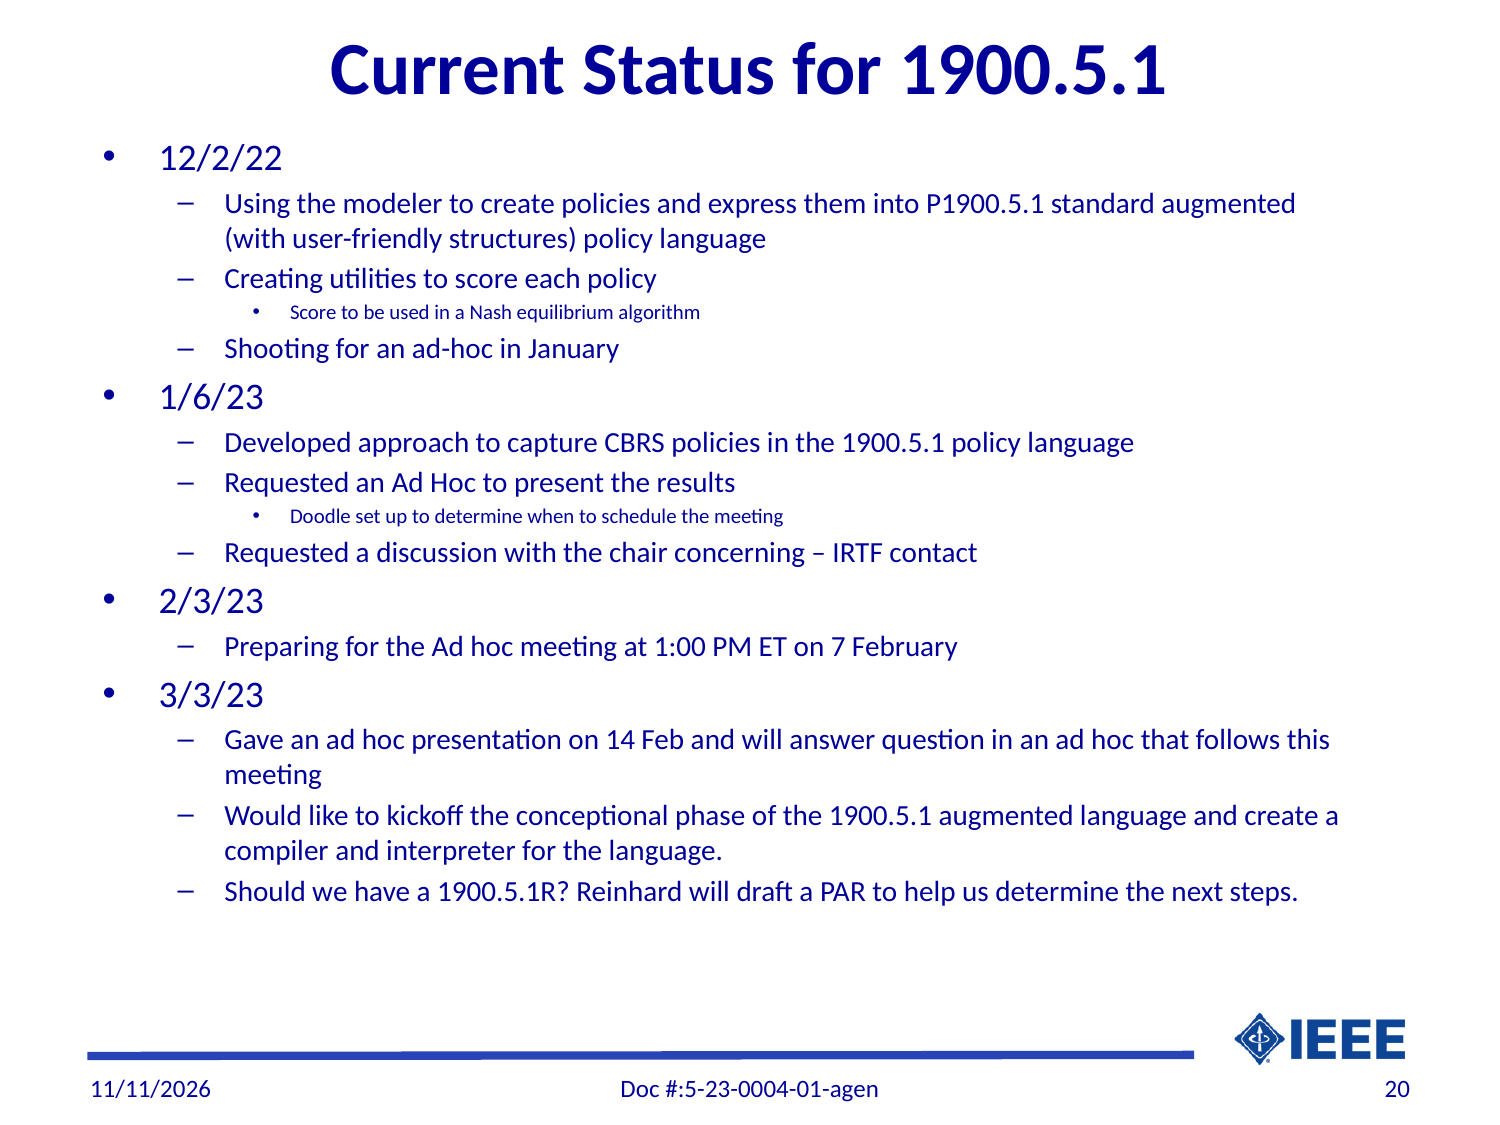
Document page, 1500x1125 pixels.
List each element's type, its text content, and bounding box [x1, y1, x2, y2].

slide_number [75, 1057, 425, 1118]
title Current Status for 1900.5.1 [74, 0, 1425, 130]
list 12/2/22 Using the modeler to create policies and express them into P1900.5.1 standard augmented (with user-friendly structures) policy language Creating utilities to score each policy Score to be used in a Nash equilibrium algorithm Shooting for an ad-hoc in January 1/6/23 Developed approach to capture CBRS policies in the 1900.5.1 policy language Requested an Ad Hoc to present the results Doodle set up to determine when to schedule the meeting Requested a discussion with the chair concerning – IRTF contact 2/3/23 Preparing for the Ad hoc meeting at 1:00 PM ET on 7 February 3/3/23 Gave an ad hoc presentation on 14 Feb and will answer question in an ad hoc that follows this meeting Would like to kickoff the conceptional phase of the 1900.5.1 augmented language and create a compiler and interpreter for the language. Should we have a 1900.5.1R? Reinhard will draft a PAR to help us determine the next steps. [87, 125, 1373, 1049]
picture [1231, 1011, 1406, 1057]
slide_number 20 [1074, 1057, 1425, 1118]
footer Doc #:5-23-0004-01-agen [512, 1057, 988, 1118]
